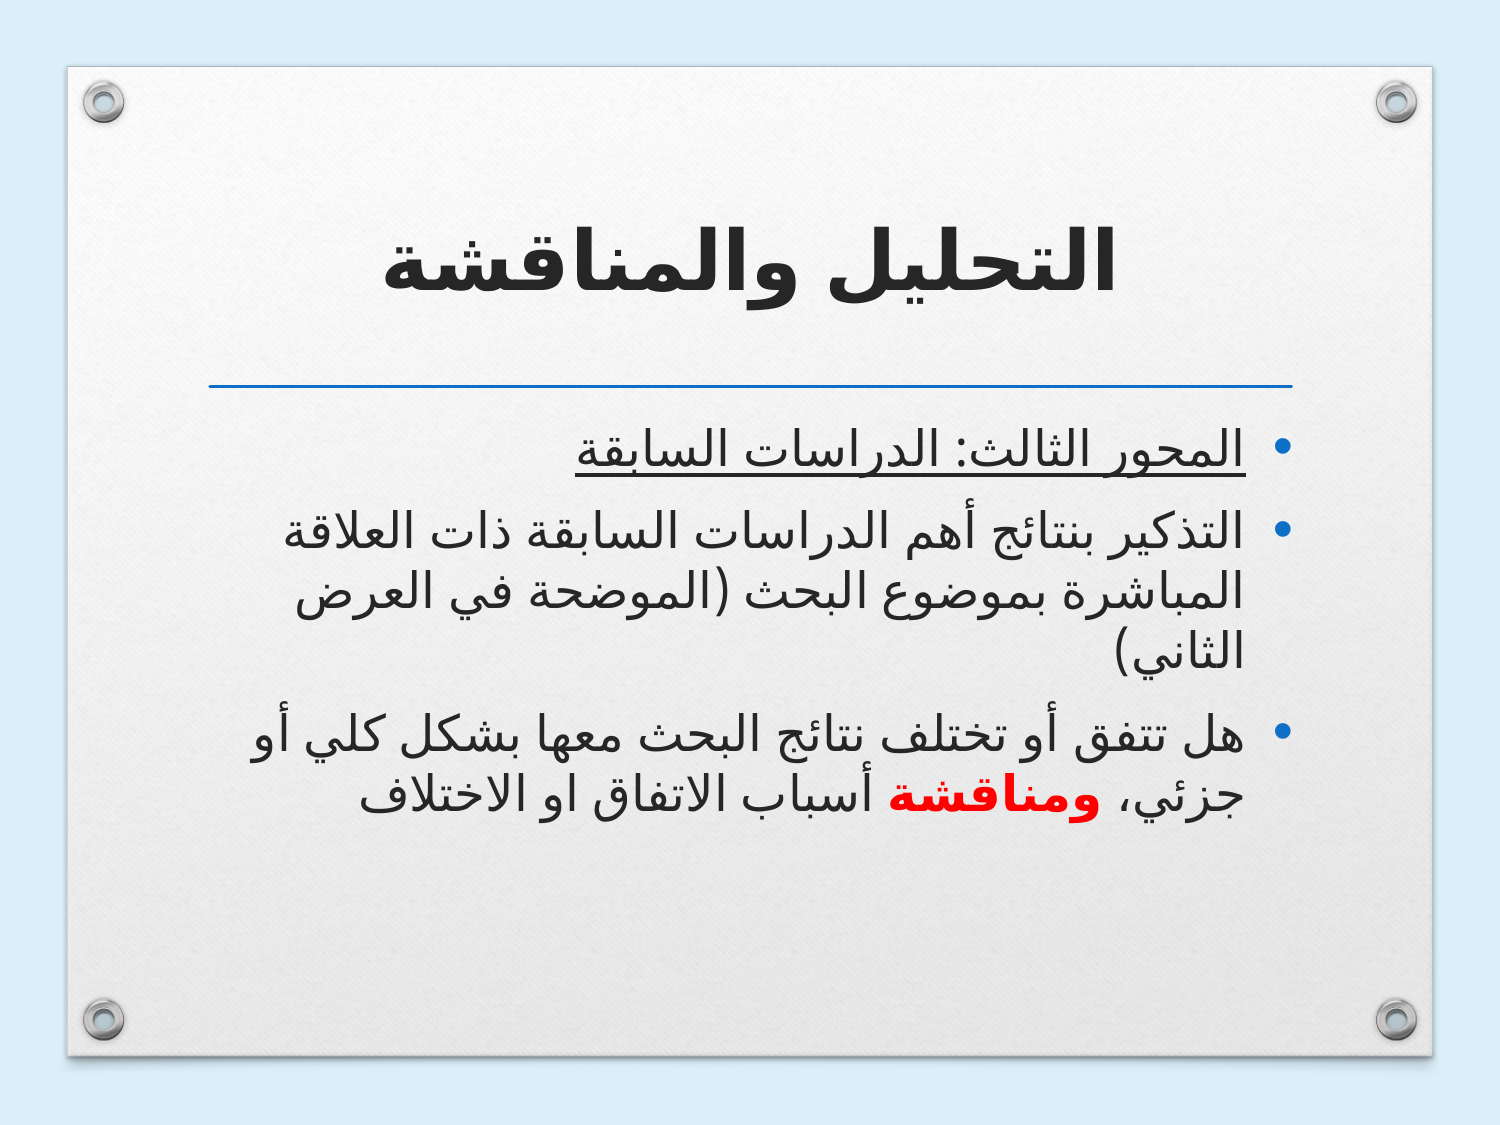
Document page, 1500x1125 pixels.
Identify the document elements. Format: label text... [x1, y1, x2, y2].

list المحور الثالث: الدراسات السابقة التذكير بنتائج أهم الدراسات السابقة ذات العلاقة المباشرة بموضوع البحث (الموضحة في العرض الثاني) هل تتفق أو تختلف نتائج البحث معها بشكل كلي أو جزئي، ومناقشة أسباب الاتفاق او الاختلاف [193, 408, 1309, 974]
picture [0, 0, 1500, 1125]
title التحليل والمناقشة [193, 150, 1309, 365]
